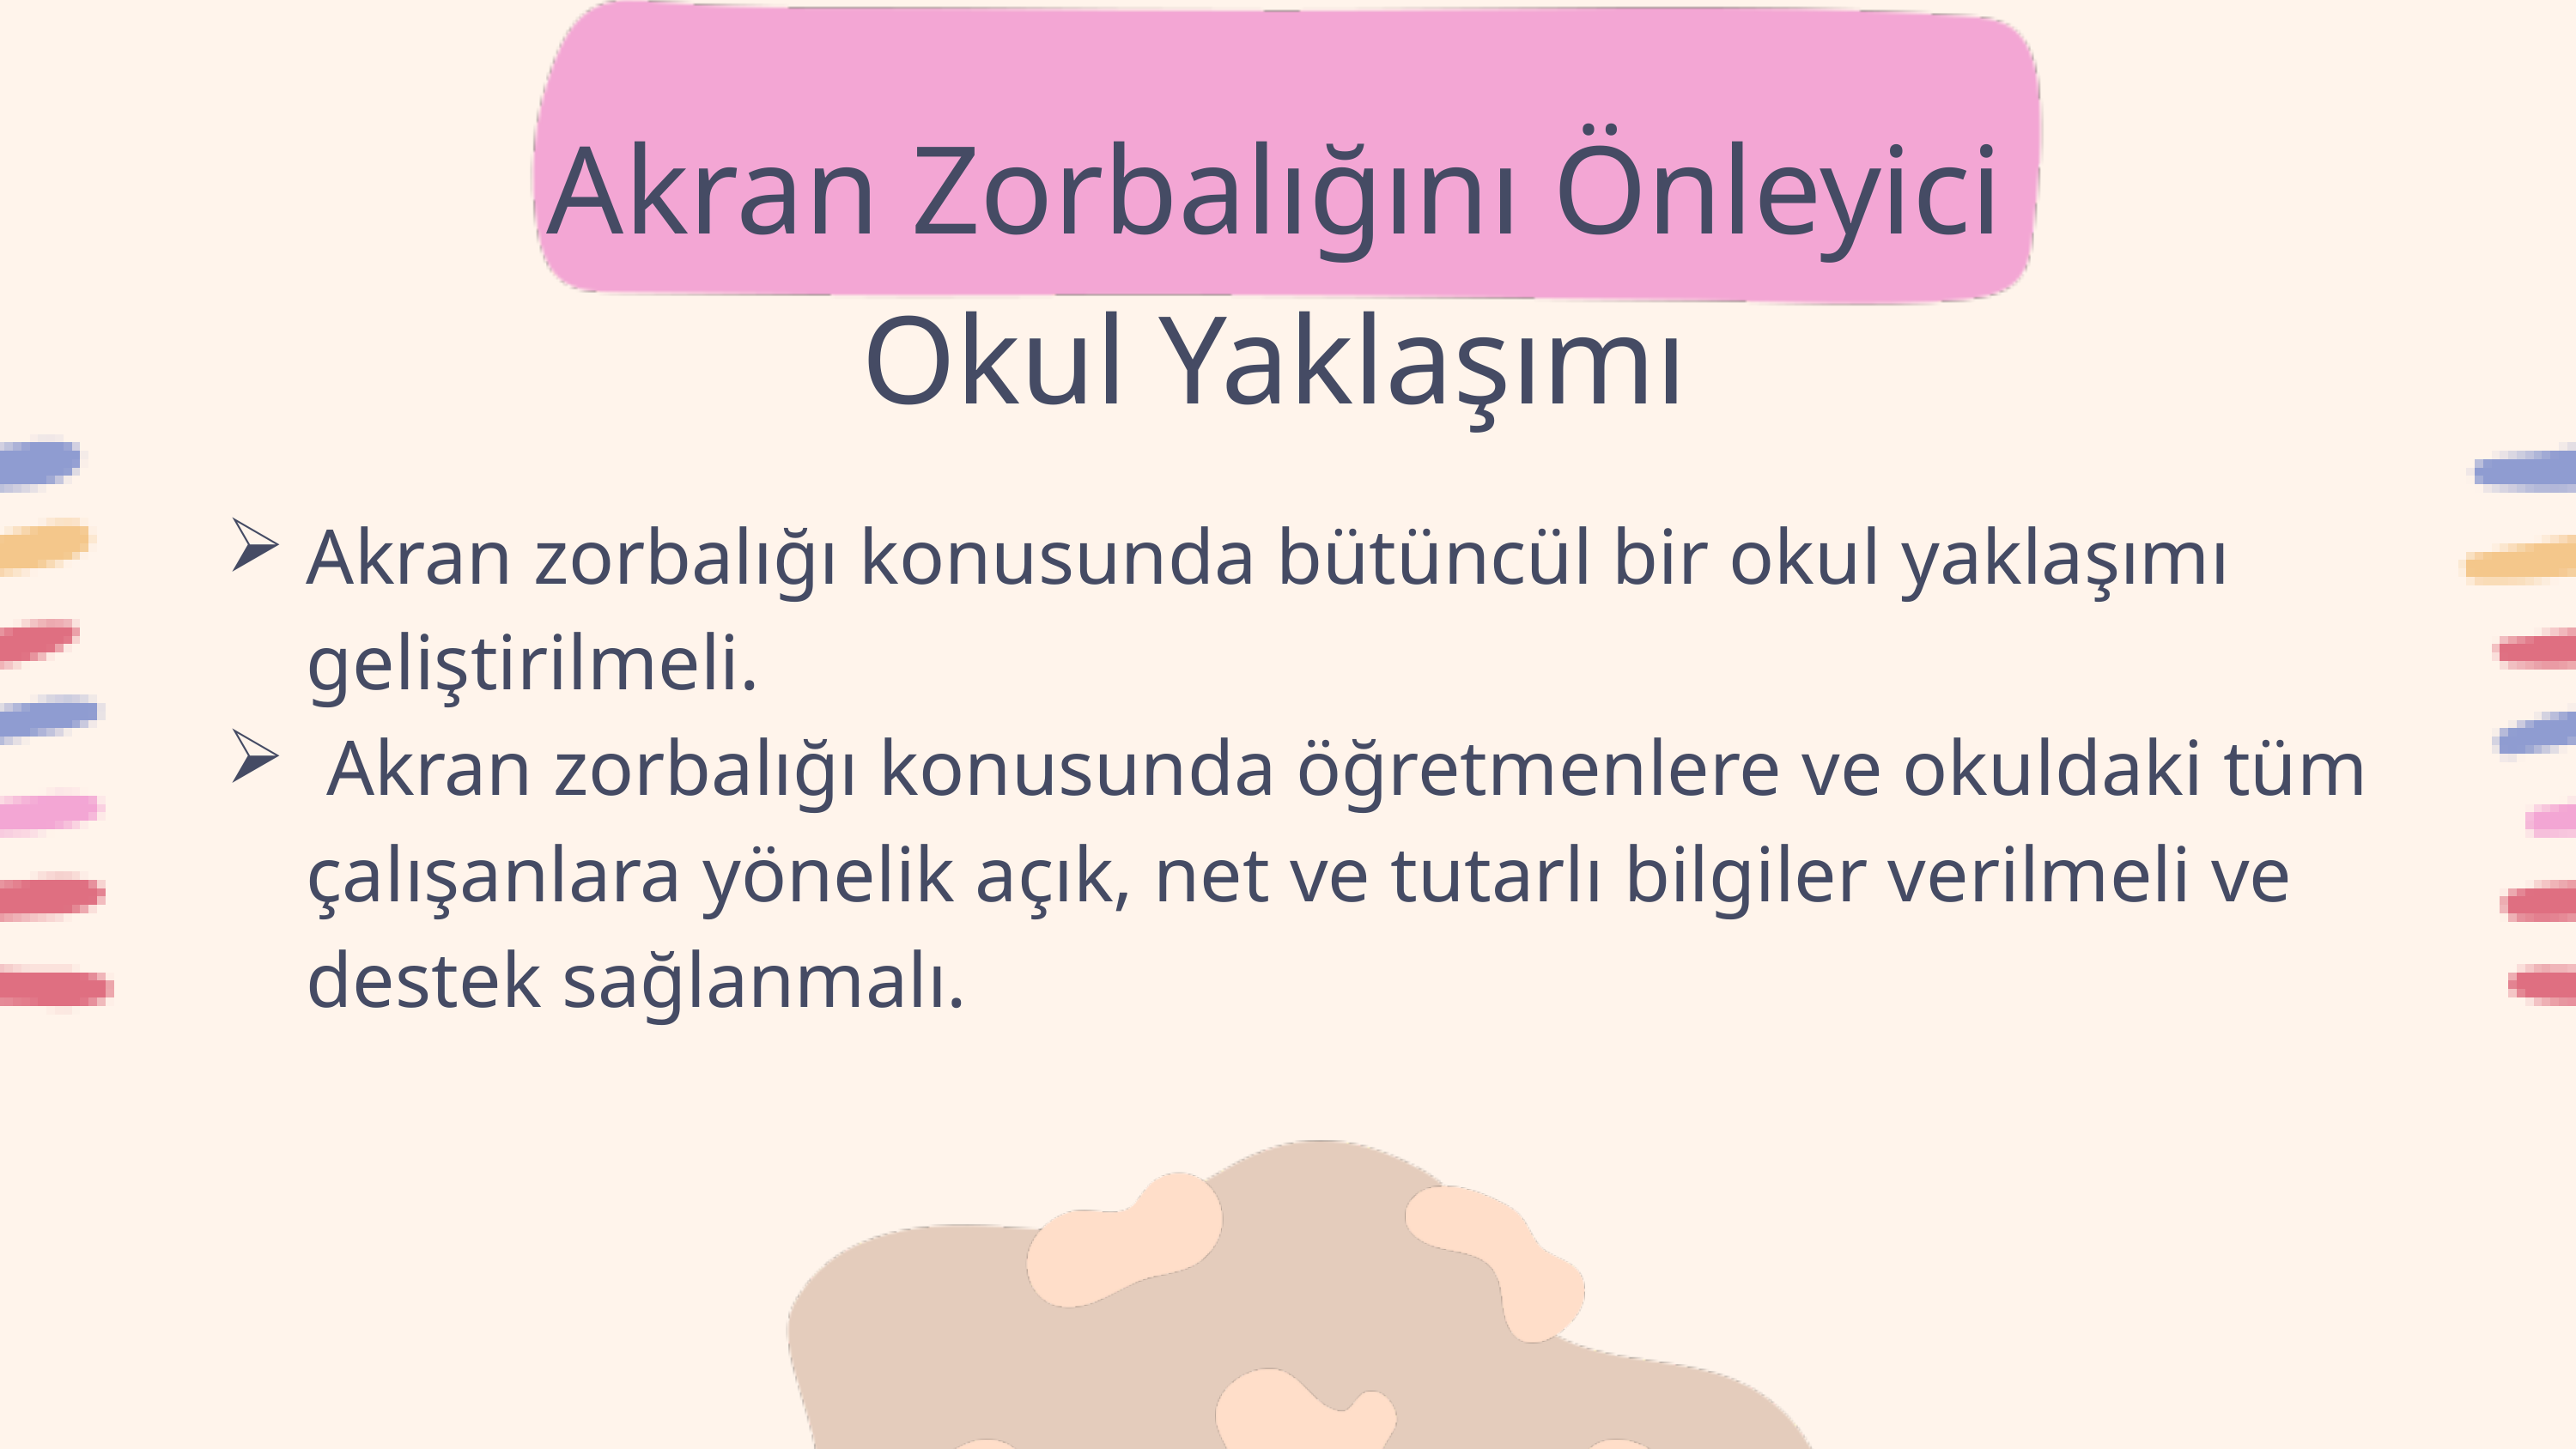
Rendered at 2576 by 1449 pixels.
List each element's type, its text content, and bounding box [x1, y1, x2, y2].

text_box [908, 1170, 1687, 1449]
text_box [529, 0, 2047, 88]
text_box [2458, 434, 2576, 1015]
text_box [680, 1132, 1895, 1449]
text_box Akran zorbalığı konusunda bütüncül bir okul yaklaşımı geliştirilmeli. Akran zorbalığı konusunda öğretmenlere ve okuldaki tüm çalışanlara yönelik açık, net ve tutarlı bilgiler verilmeli ve destek sağlanmalı. [226, 493, 2459, 1129]
text_box [0, 434, 114, 1015]
text_box Akran Zorbalığını Önleyici Okul Yaklaşımı [502, 88, 2047, 428]
